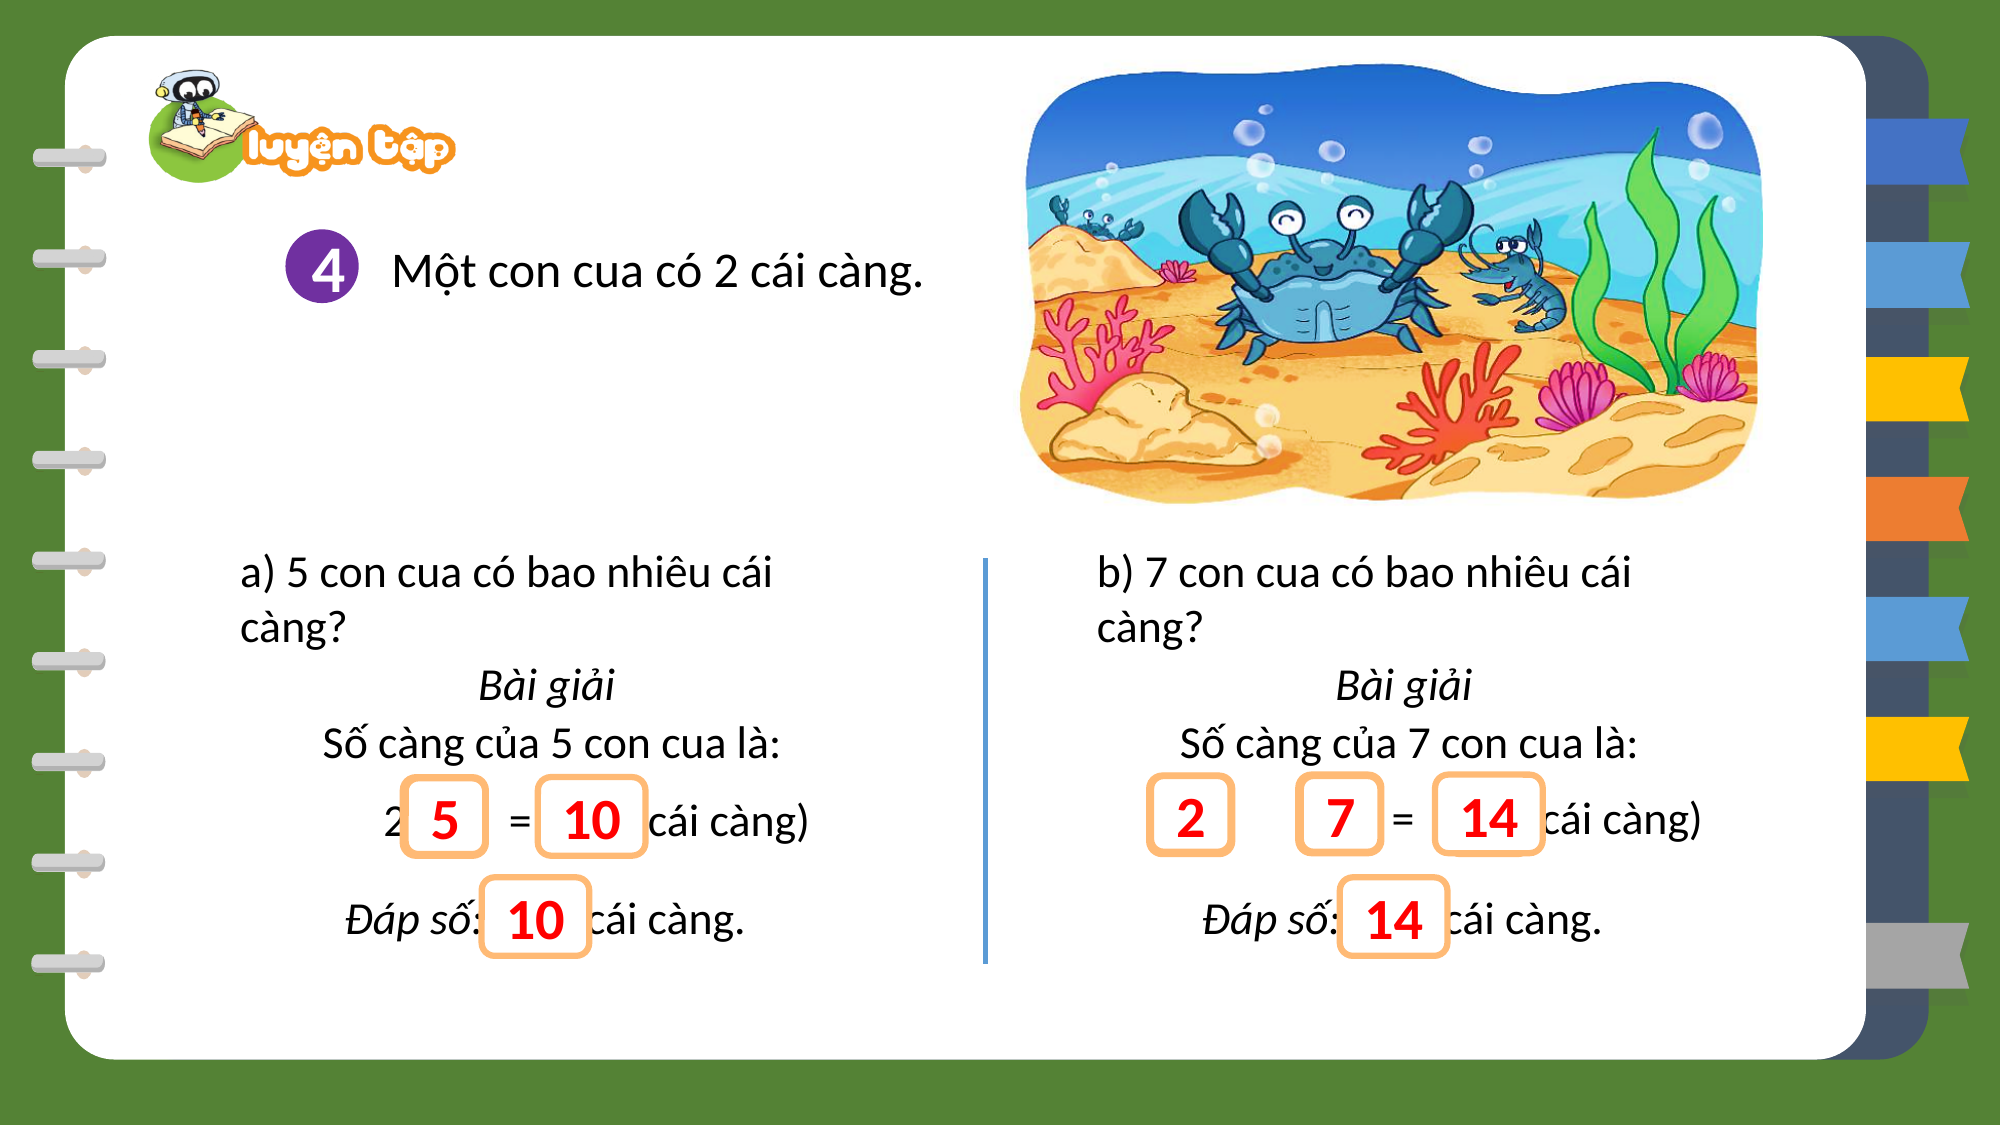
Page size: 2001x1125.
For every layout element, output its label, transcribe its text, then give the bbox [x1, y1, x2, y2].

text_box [1068, 877, 1737, 956]
text_box Bài giải [1261, 646, 1547, 705]
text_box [236, 777, 917, 856]
text_box b) 7 con cua có bao nhiêu cái càng? [1082, 534, 1737, 659]
picture [1012, 51, 1763, 509]
text_box Một con cua có 2 cái càng. [376, 230, 1012, 305]
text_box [210, 877, 880, 956]
text_box 4 [285, 229, 359, 304]
text_box Số càng của 5 con cua là: [217, 705, 887, 775]
text_box Số càng của 7 con cua là: [1075, 705, 1744, 775]
picture [119, 53, 487, 196]
text_box Bài giải [404, 646, 690, 705]
text_box a) 5 con cua có bao nhiêu cái càng? [225, 534, 880, 659]
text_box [1143, 774, 1798, 855]
